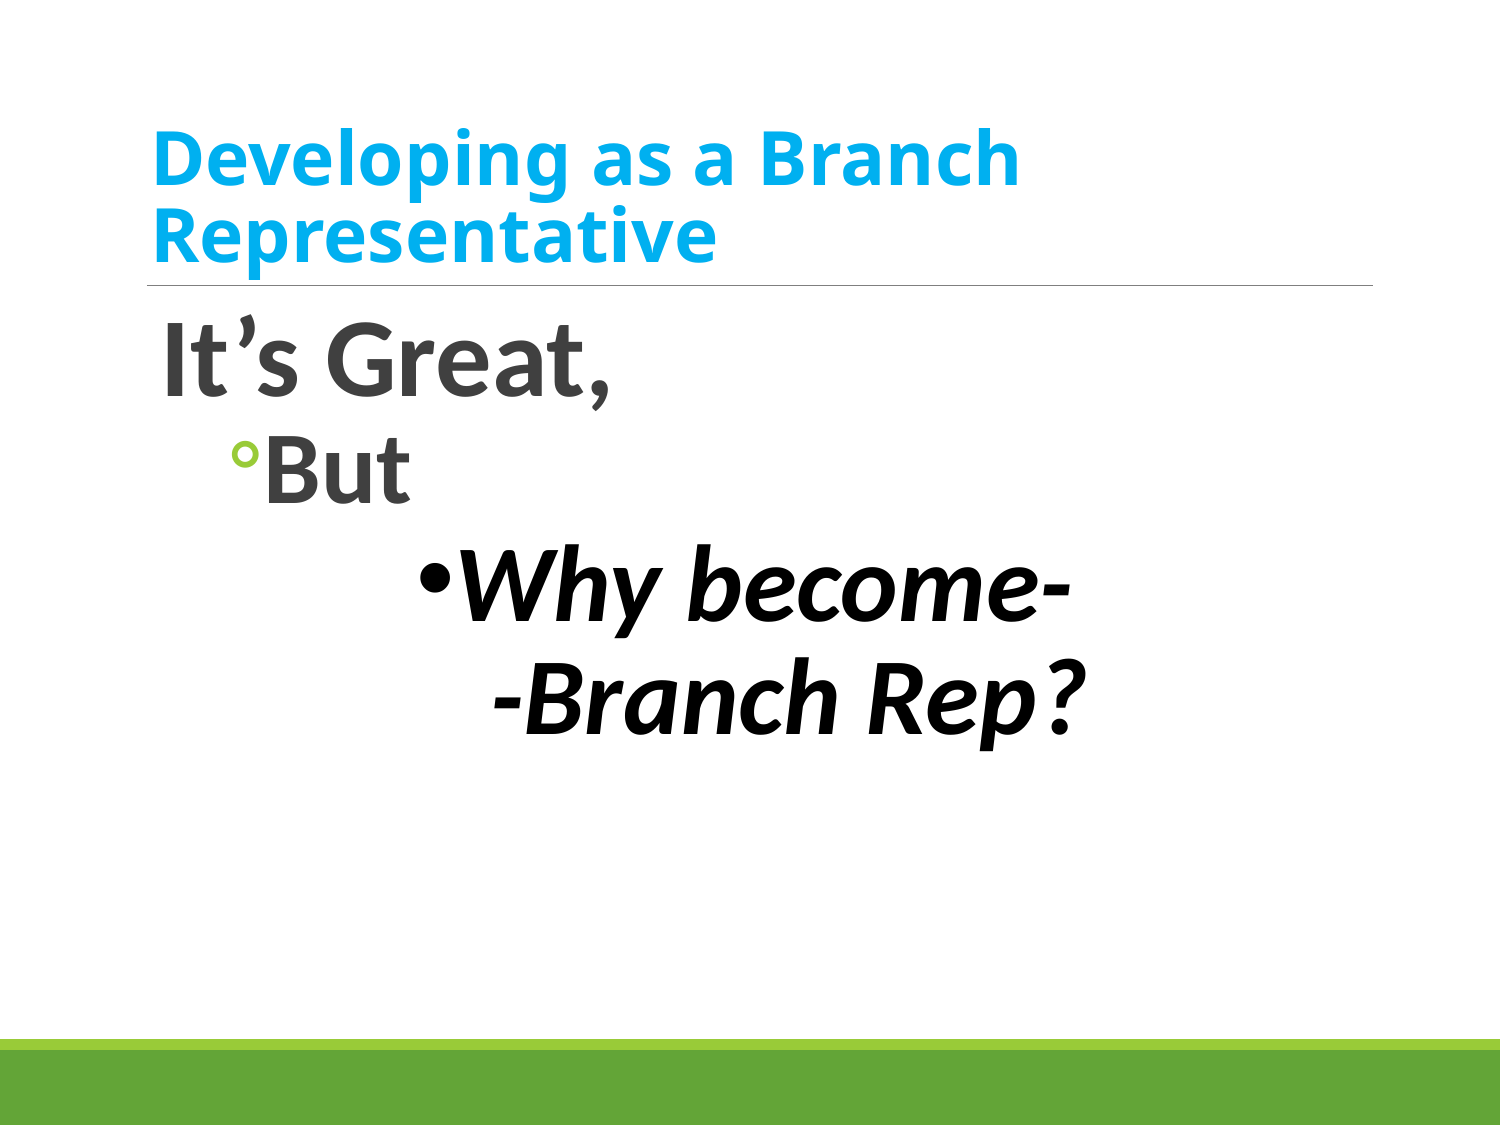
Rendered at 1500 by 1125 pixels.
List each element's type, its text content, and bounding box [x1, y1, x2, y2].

title Developing as a Branch Representative [135, 47, 1373, 285]
list It’s Great, But Why become- -Branch Rep? [135, 302, 1373, 963]
